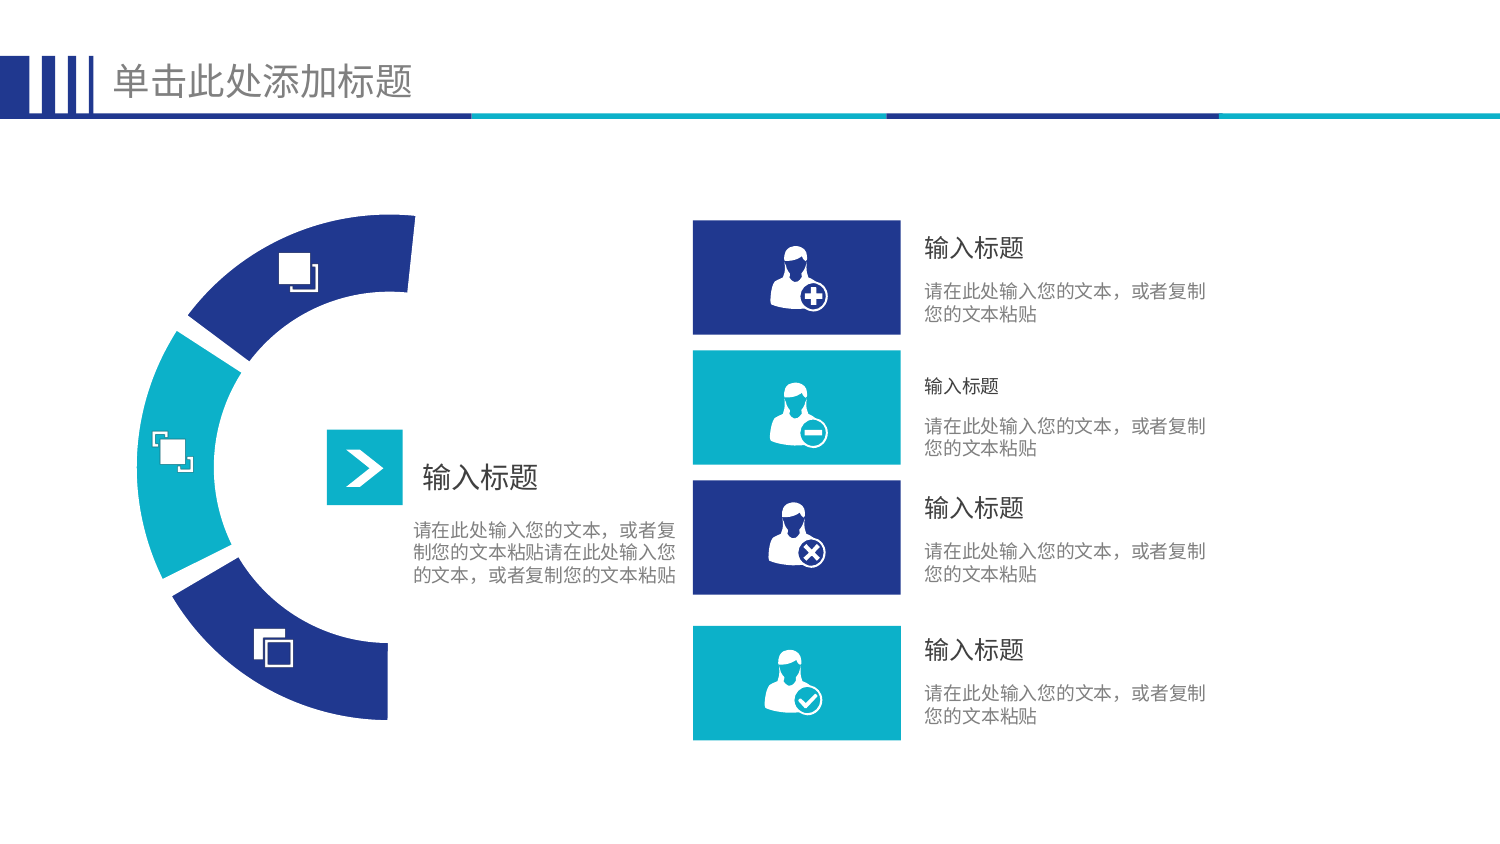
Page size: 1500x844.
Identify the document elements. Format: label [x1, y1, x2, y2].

text_box [692, 480, 1235, 595]
text_box [692, 220, 1235, 335]
text_box [692, 622, 1235, 741]
text_box [134, 213, 692, 722]
text_box [692, 350, 1235, 466]
